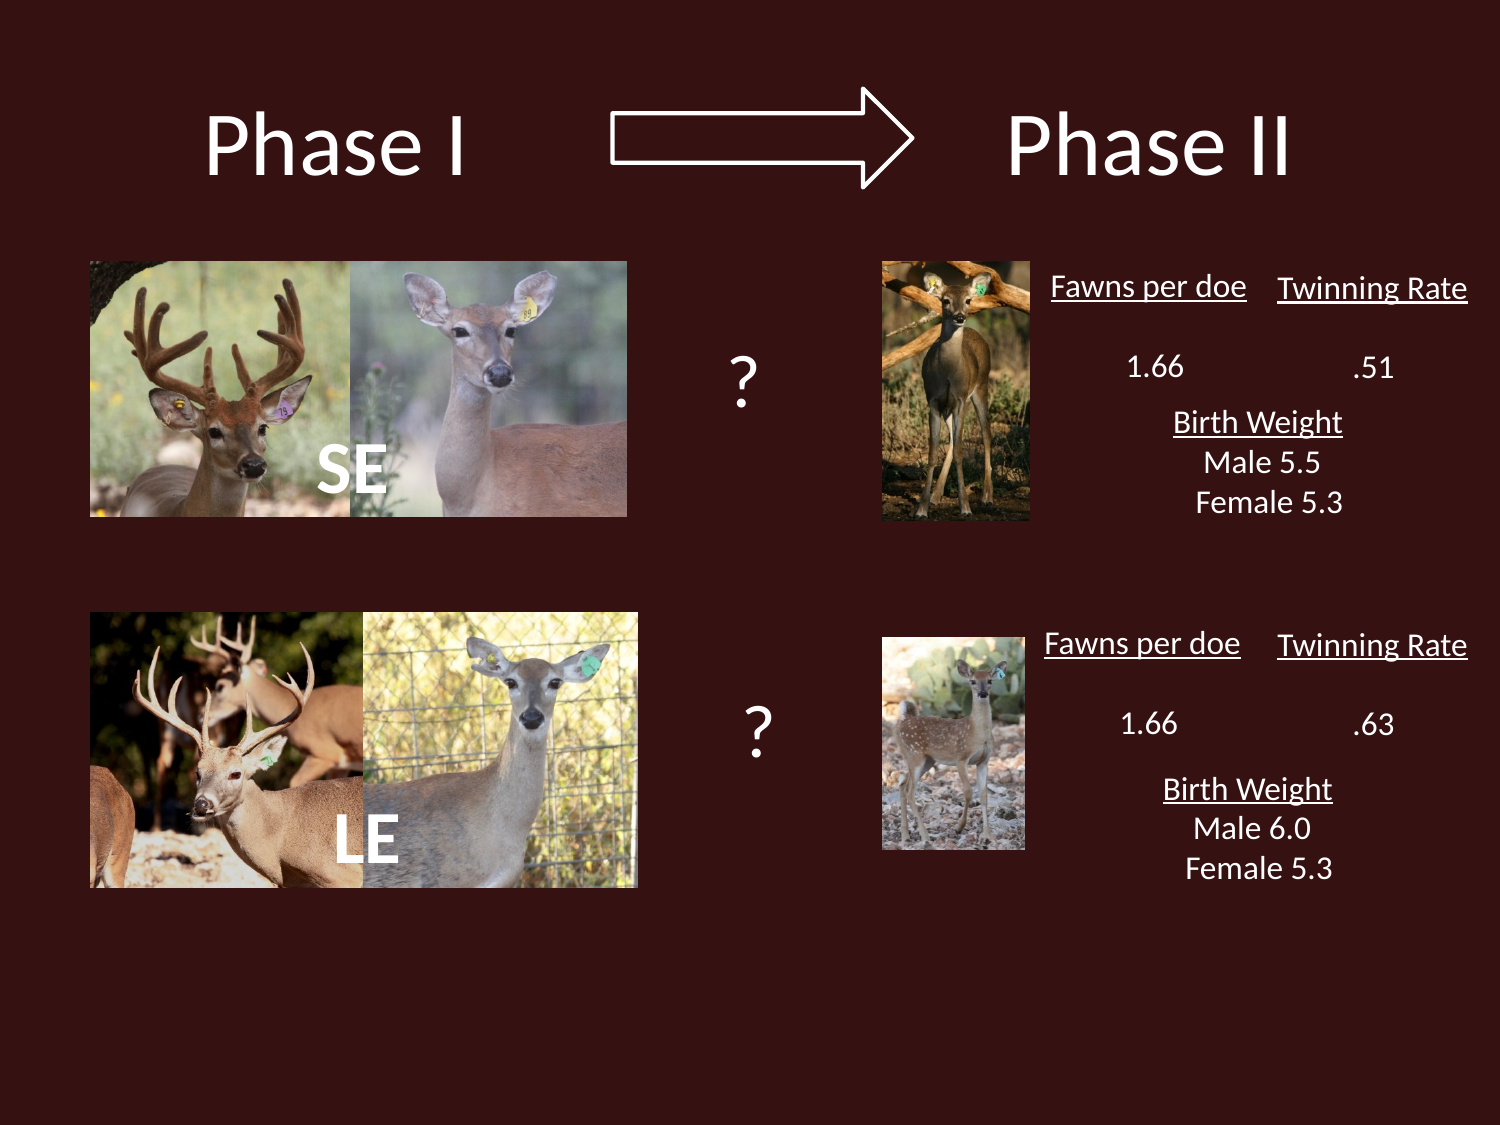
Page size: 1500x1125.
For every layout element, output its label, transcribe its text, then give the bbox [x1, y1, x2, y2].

text_box ? [712, 324, 781, 430]
text_box Fawns per doe 1.66 [1029, 613, 1267, 749]
text_box [610, 86, 915, 190]
picture [882, 637, 1025, 851]
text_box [90, 612, 639, 888]
text_box Fawns per doe 1.66 [1035, 256, 1274, 392]
text_box ? [726, 675, 795, 781]
title Phase I Phase II [75, 45, 1425, 233]
text_box Twinning Rate .51 [1262, 258, 1500, 393]
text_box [90, 260, 628, 518]
picture [882, 260, 1030, 521]
text_box Twinning Rate .63 [1262, 615, 1500, 750]
text_box Birth Weight Male 6.0 Female 5.3 [1148, 759, 1414, 894]
text_box Birth Weight Male 5.5 Female 5.3 [1158, 393, 1424, 528]
